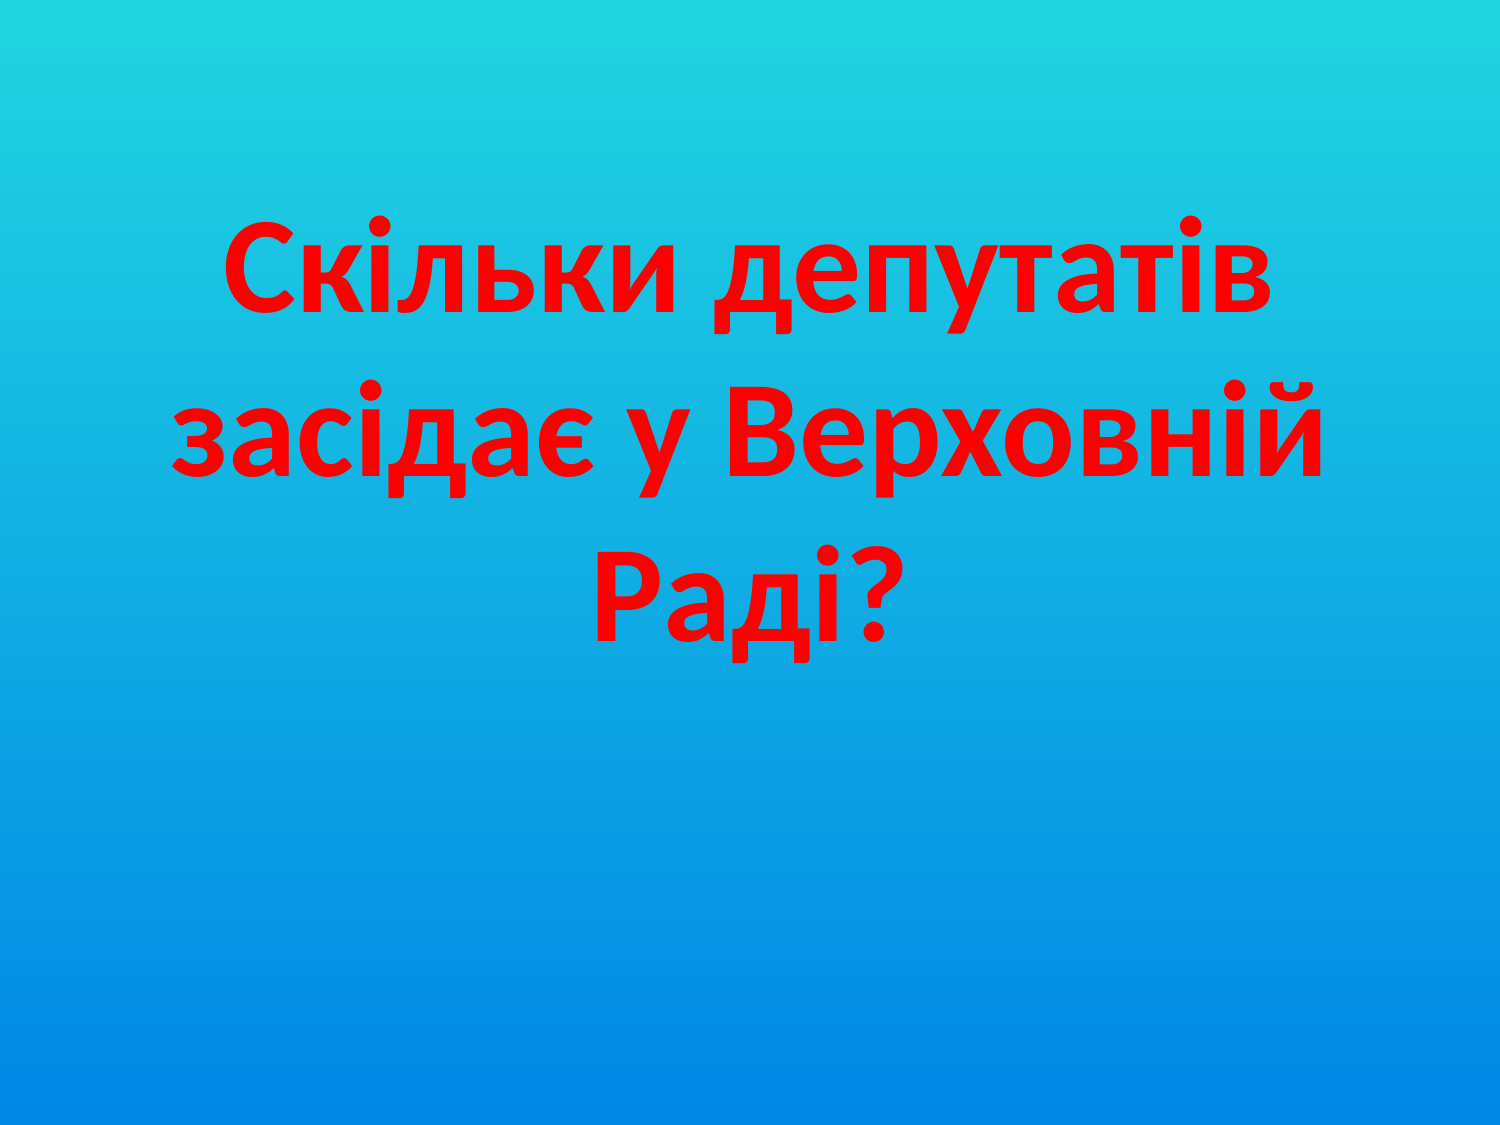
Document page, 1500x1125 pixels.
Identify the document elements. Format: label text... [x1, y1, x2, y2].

title Скільки депутатів засідає у Верховній Раді? [75, 45, 1425, 799]
